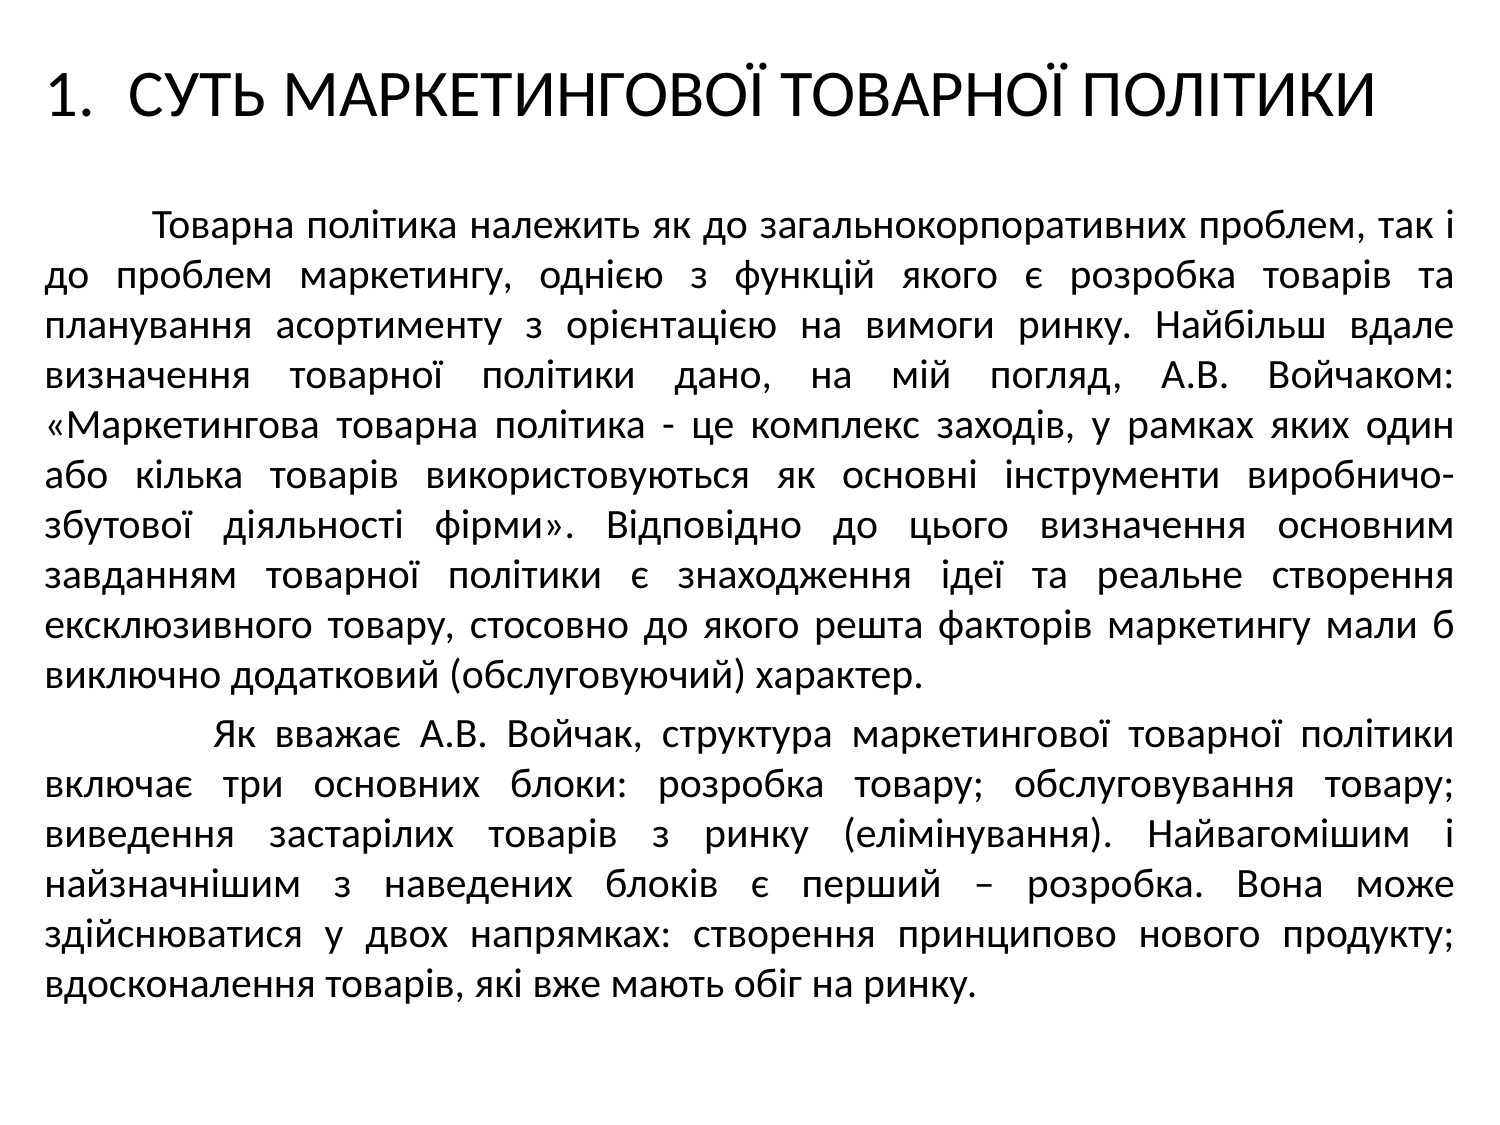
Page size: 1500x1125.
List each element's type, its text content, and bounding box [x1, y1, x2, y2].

list СУТЬ МАРКЕТИНГОВОЇ ТОВАРНОЇ ПОЛІТИКИ Товарна політика належить як до загальнокорпоративних проблем, так і до проблем маркетингу, однією з функцій якого є розробка товарів та планування асортименту з орієнтацією на вимоги ринку. Найбільш вдале визначення товарної політики дано, на мій погляд, А.В. Войчаком: «Маркетингова товарна політика - це комплекс заходів, у рамках яких один або кілька товарів використовуються як основні інструменти виробничо-збутової діяльності фірми». Відповідно до цього визначення основним завданням товарної політики є знаходження ідеї та реальне створення ексклюзивного товару, стосовно до якого решта факторів маркетингу мали б виключно додатковий (обслуговуючий) характер. Як вважає А.В. Войчак, структура маркетингової товарної політики включає три основних блоки: розробка товару; обслуговування товару; виведення застарілих товарів з ринку (елімінування). Найвагомішим і найзначнішим з наведених блоків є перший – розробка. Вона може здійснюватися у двох напрямках: створення принципово нового продукту; вдосконалення товарів, які вже мають обіг на ринку. [29, 42, 1471, 1094]
